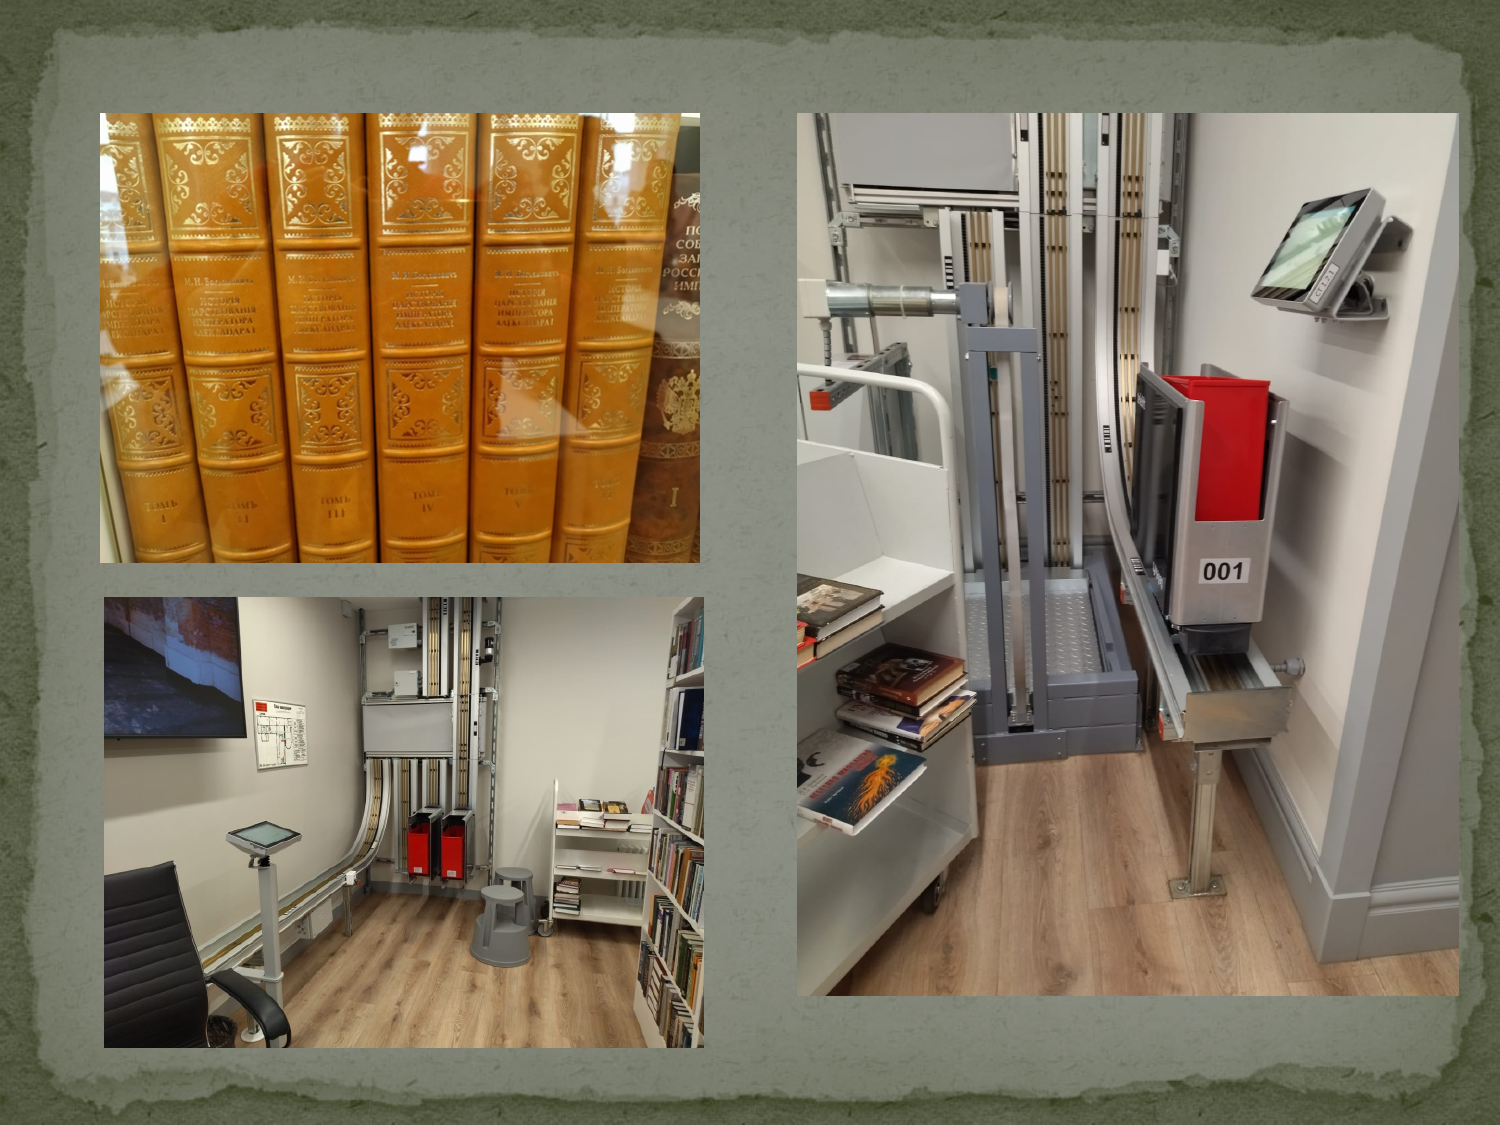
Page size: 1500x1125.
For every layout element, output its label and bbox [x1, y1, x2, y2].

picture [100, 113, 700, 563]
picture [797, 113, 1459, 996]
list [106, 599, 703, 1046]
